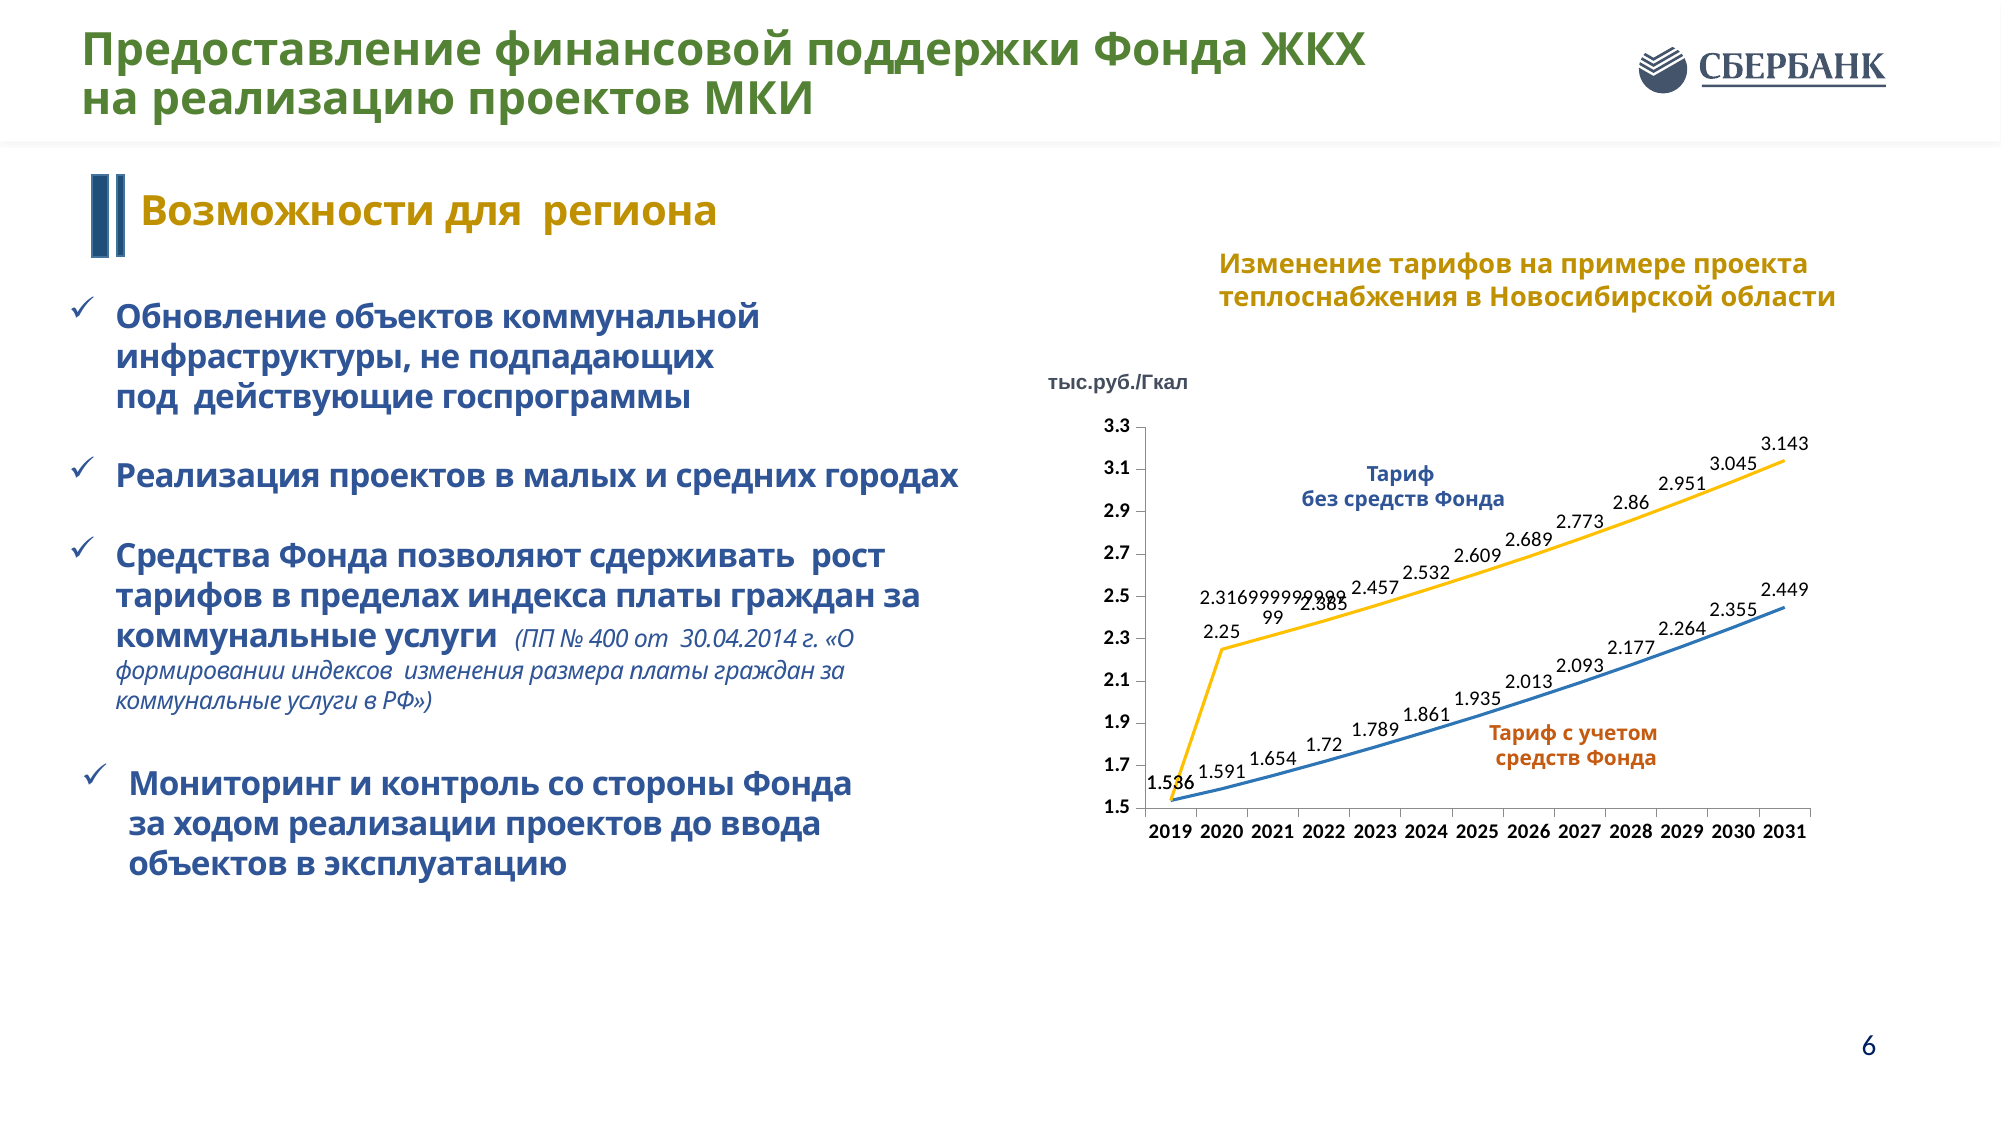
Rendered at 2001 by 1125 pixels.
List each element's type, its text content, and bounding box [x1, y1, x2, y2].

text_box Мониторинг и контроль со стороны Фонда за ходом реализации проектов до ввода объектов в эксплуатацию [61, 710, 972, 943]
text_box Изменение тарифов на примере проекта теплоснабжения в Новосибирской области [1203, 239, 1852, 319]
text_box 6 [1786, 1022, 1952, 1083]
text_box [91, 174, 1332, 267]
text_box тыс.руб./Гкал [1046, 361, 1204, 417]
text_box Предоставление финансовой поддержки Фонда ЖКХ на реализацию проектов МКИ [66, 4, 1544, 146]
text_box Обновление объектов коммунальной инфраструктуры, не подпадающих под действующие госпрограммы Реализация проектов в малых и средних городах Средства Фонда позволяют сдерживать рост тарифов в пределах индекса платы граждан за коммунальные услуги (ПП № 400 от 30.04.2014 г. «О формировании индексов изменения размера платы граждан за коммунальные услуги в РФ») [61, 287, 1022, 722]
chart [1088, 408, 1826, 853]
